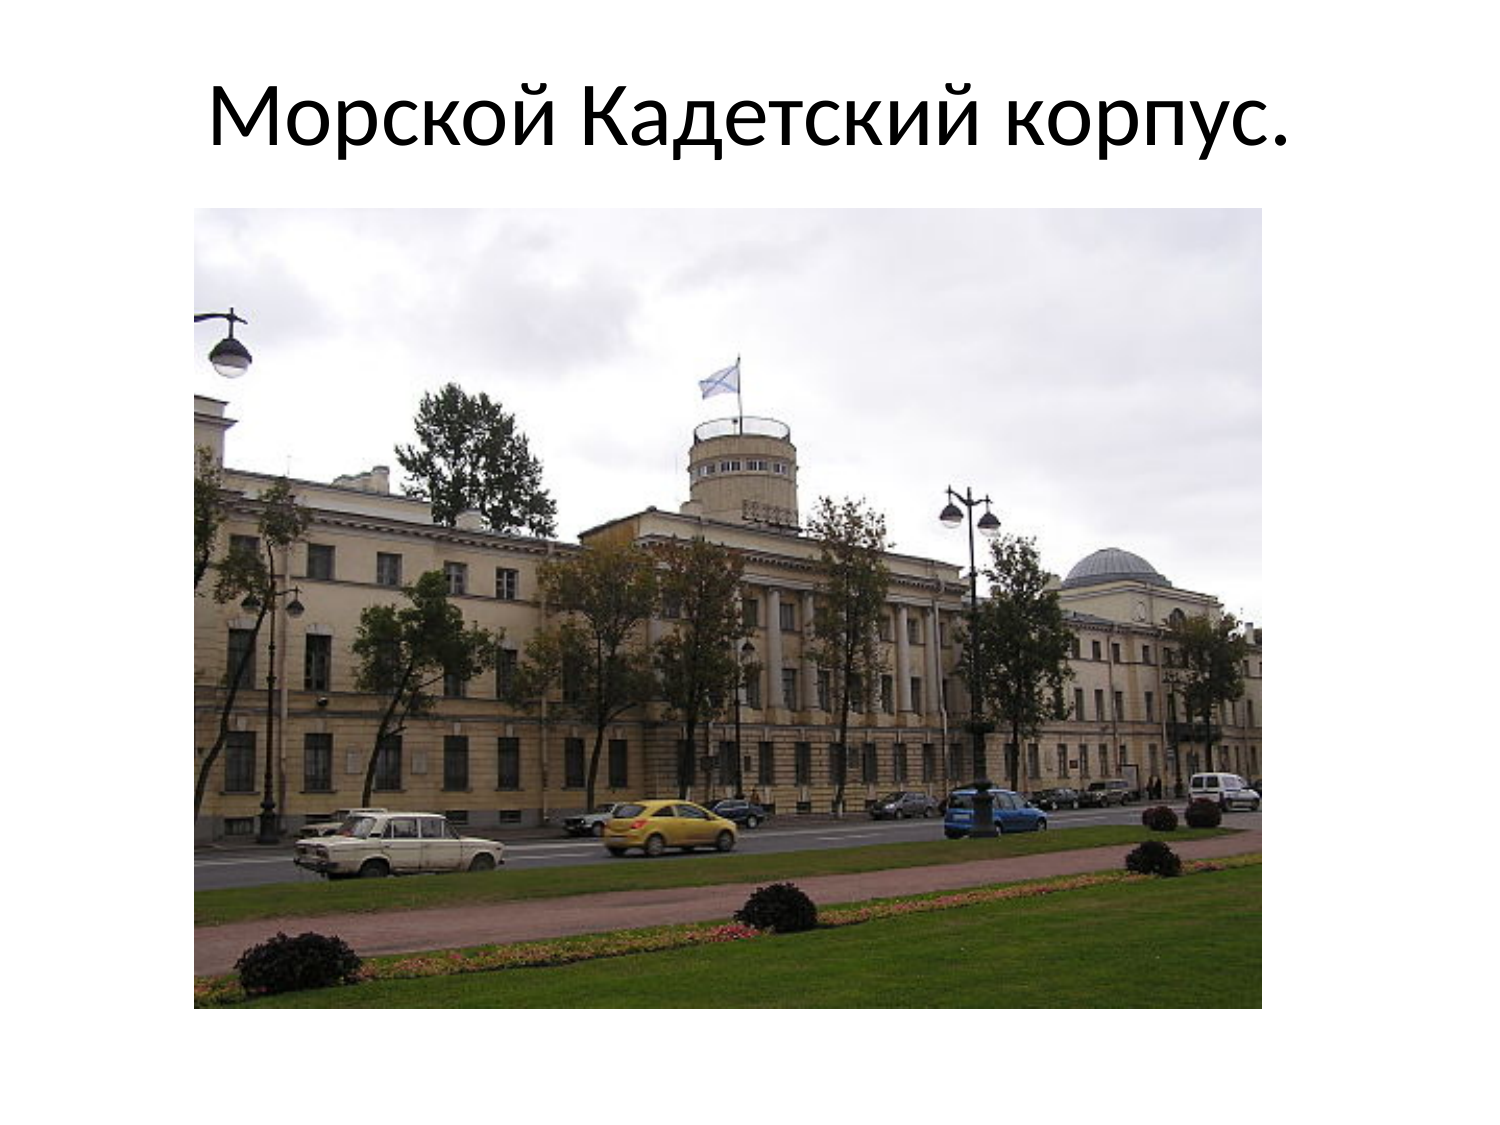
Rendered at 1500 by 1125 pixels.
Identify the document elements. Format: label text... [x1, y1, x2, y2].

picture [194, 207, 1262, 1009]
title Морской Кадетский корпус. [0, 45, 1500, 173]
